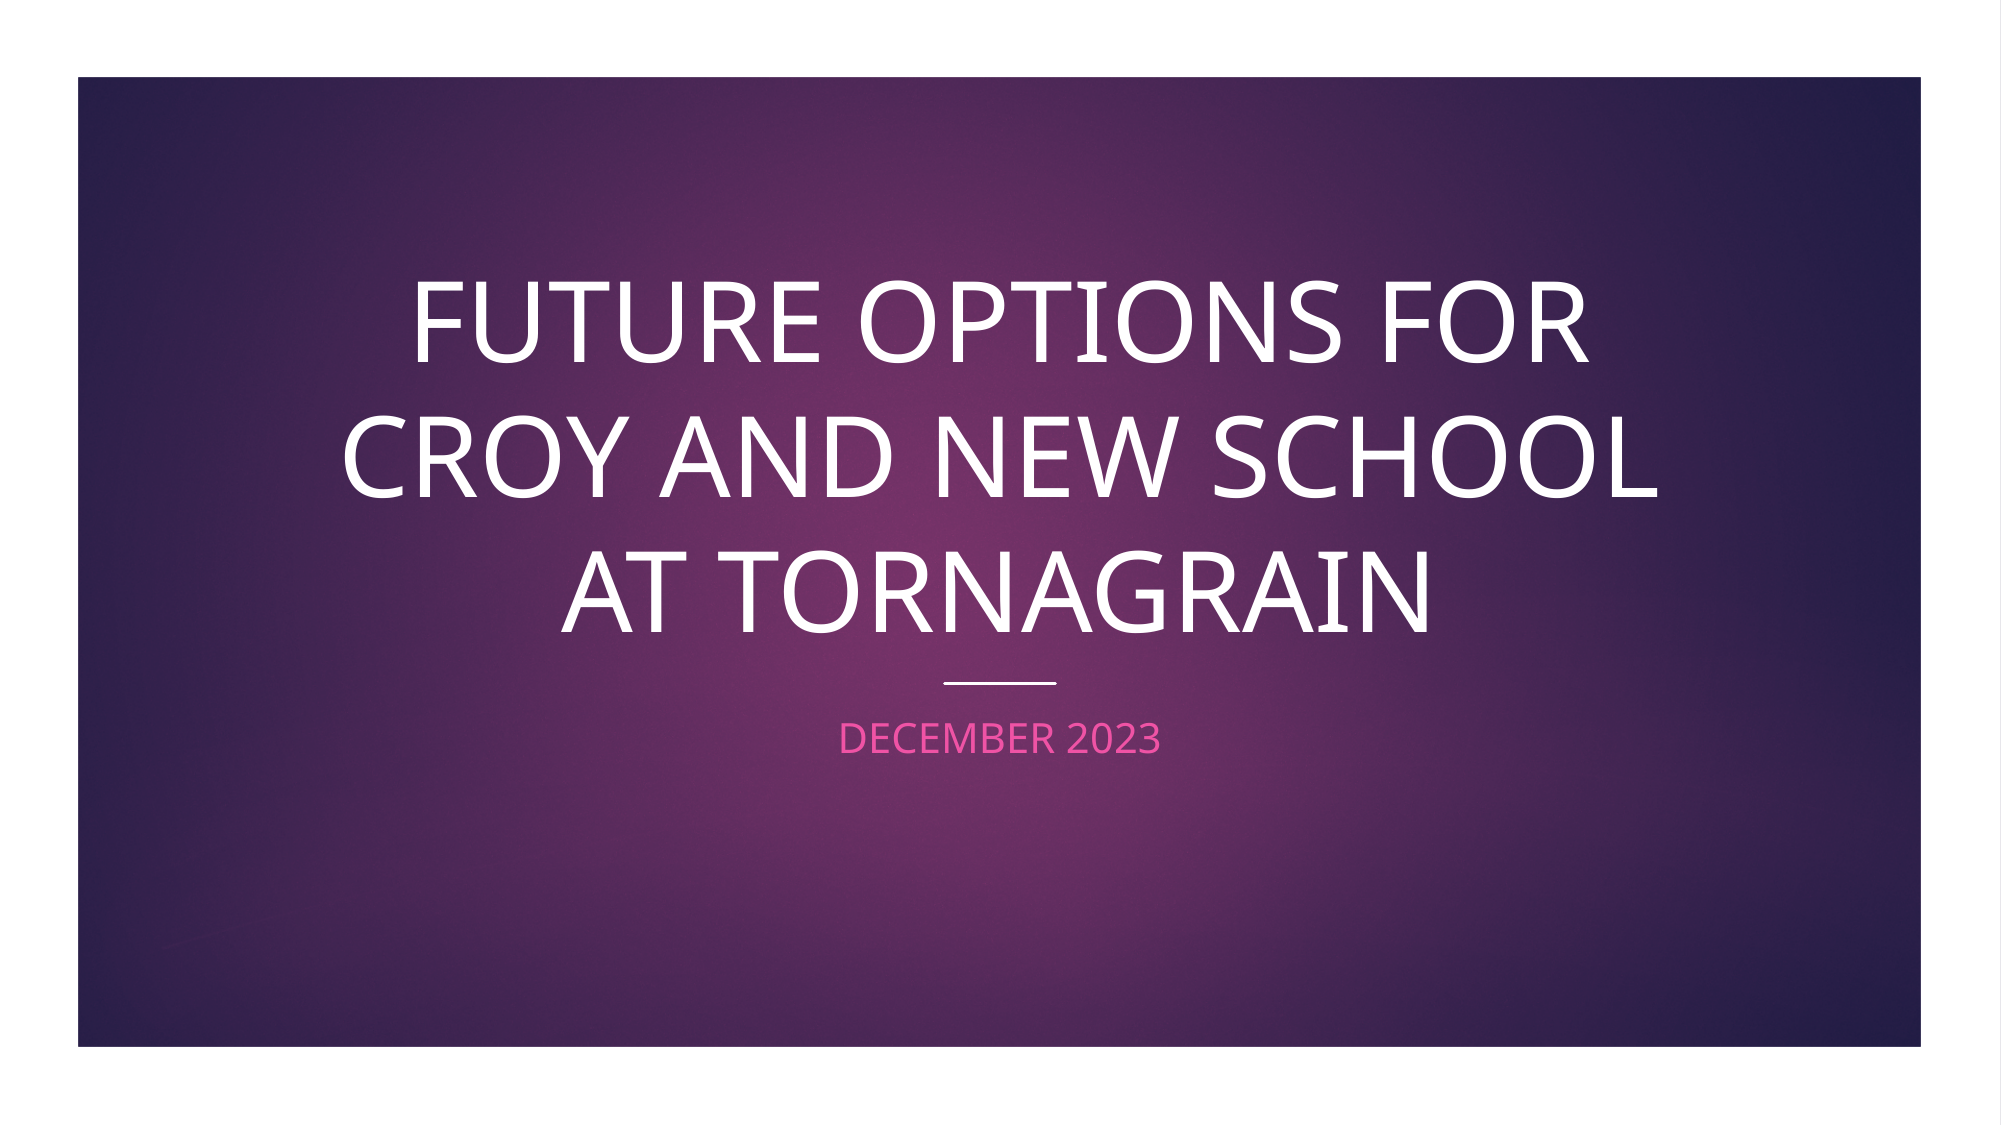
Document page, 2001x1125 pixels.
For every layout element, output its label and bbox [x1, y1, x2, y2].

text_box [0, 0, 2000, 1125]
